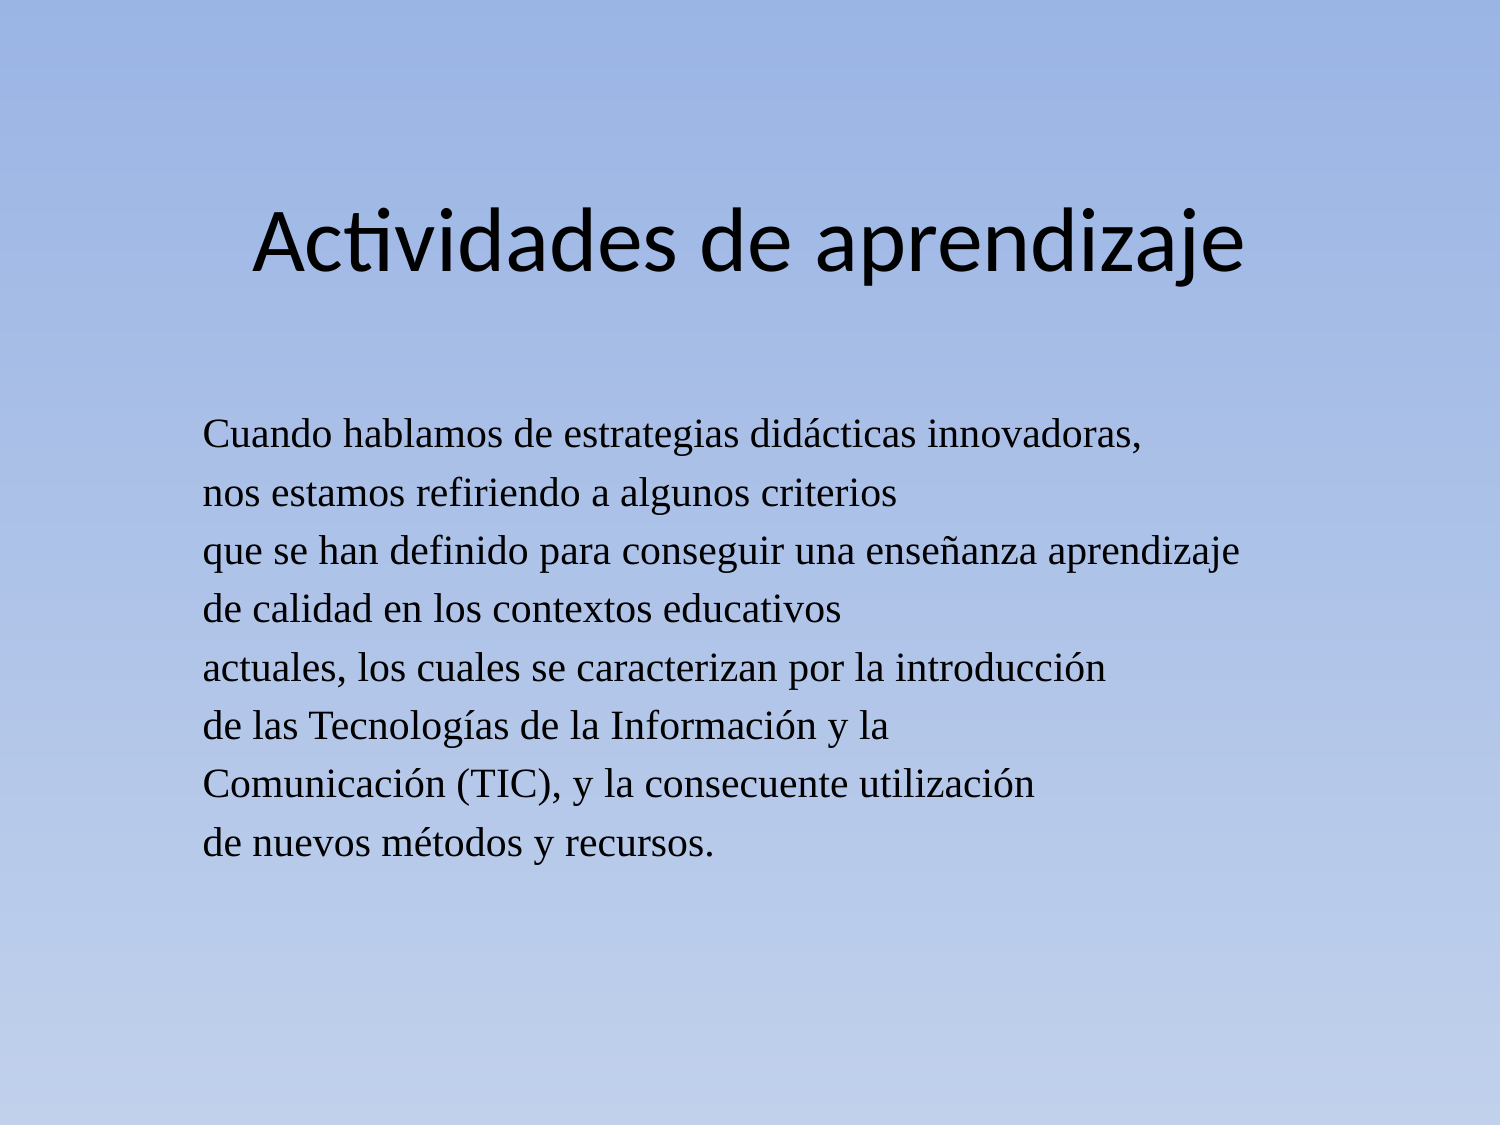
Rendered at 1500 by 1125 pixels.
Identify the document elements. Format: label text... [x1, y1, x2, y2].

title Actividades de aprendizaje [112, 105, 1388, 364]
subtitle Cuando hablamos de estrategias didácticas innovadoras, nos estamos refiriendo a algunos criterios que se han definido para conseguir una enseñanza aprendizaje de calidad en los contextos educativos actuales, los cuales se caracterizan por la introducción de las Tecnologías de la Información y la Comunicación (TIC), y la consecuente utilización de nuevos métodos y recursos. [187, 398, 1360, 1055]
